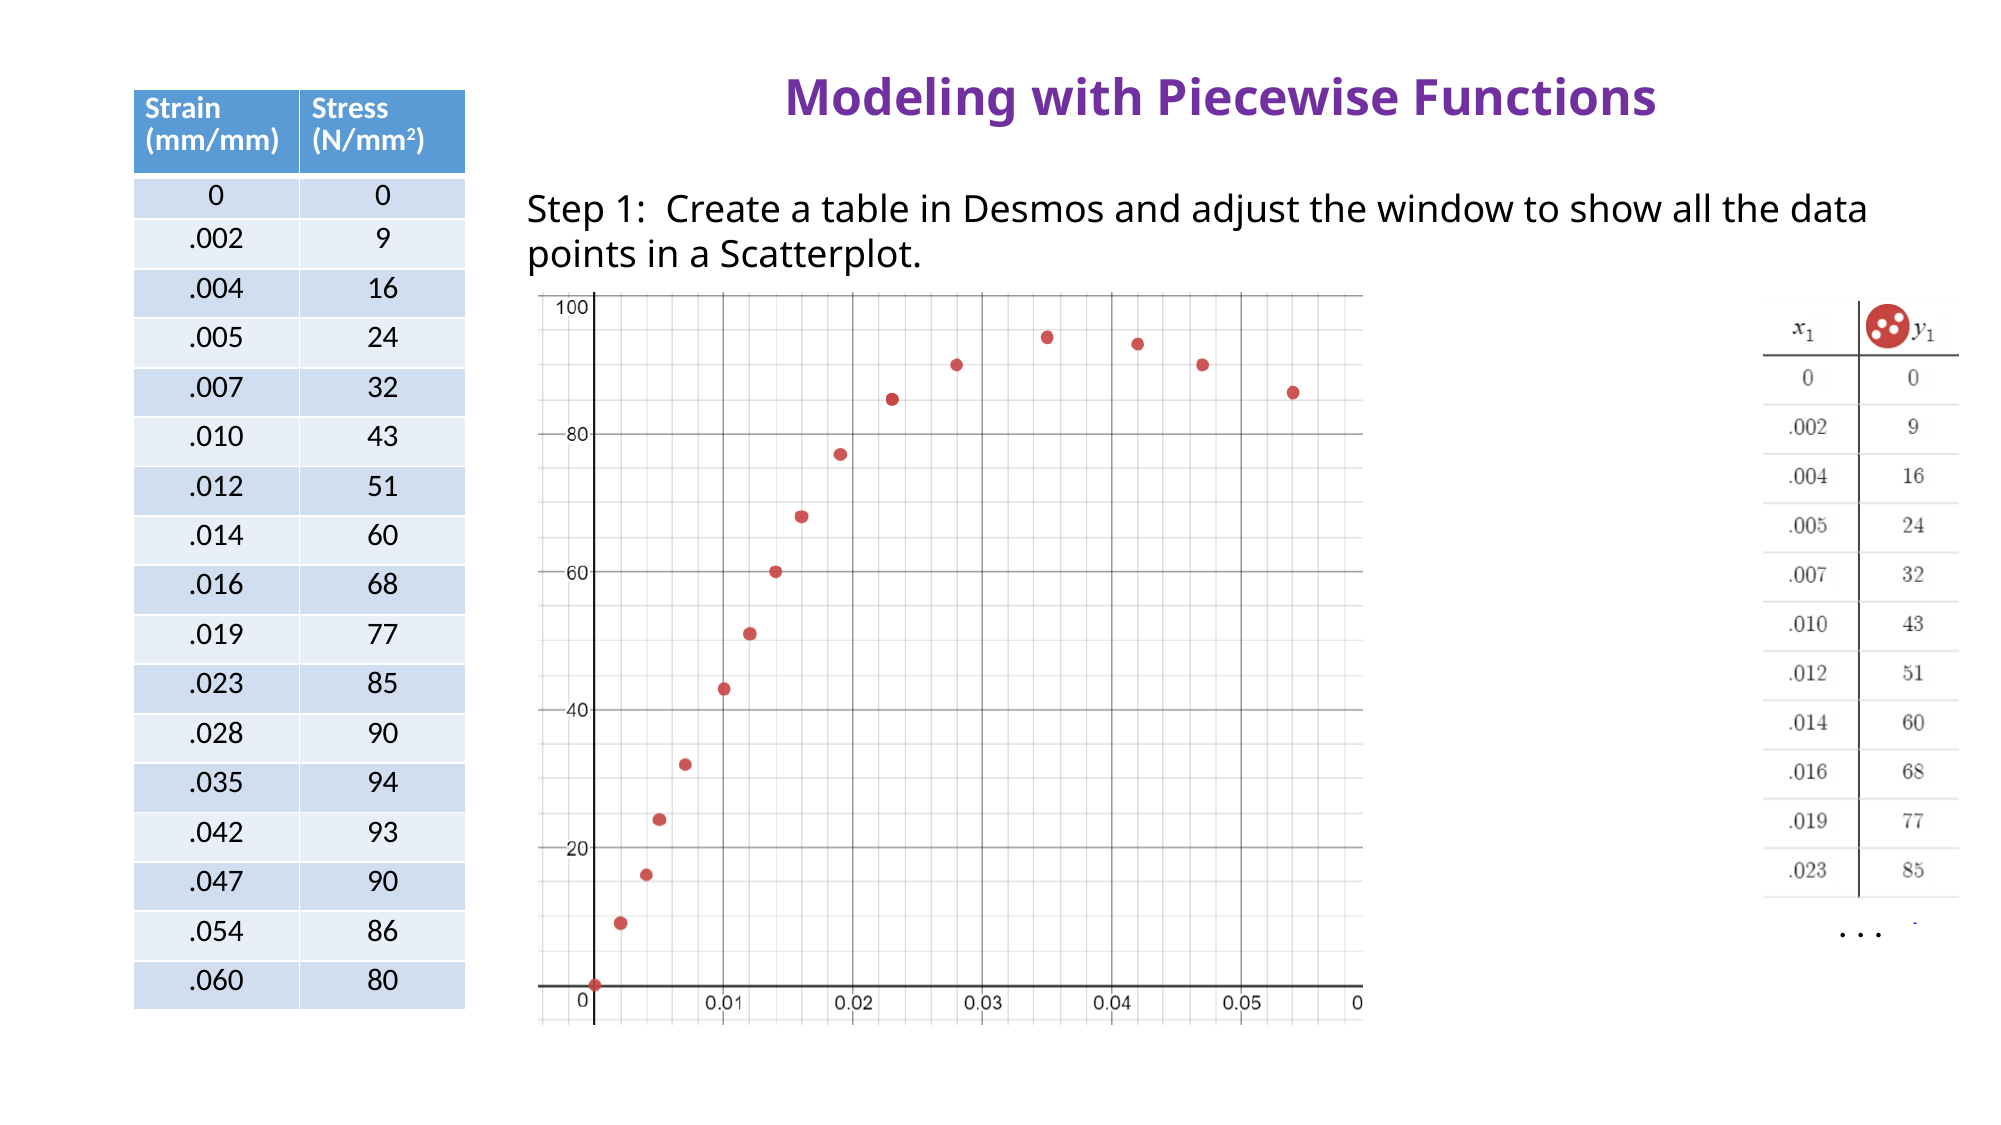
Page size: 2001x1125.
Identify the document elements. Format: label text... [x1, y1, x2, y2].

table_cell .019 [134, 616, 299, 663]
table_cell 24 [300, 319, 465, 367]
table_cell 51 [300, 467, 465, 515]
table_cell 60 [300, 517, 465, 564]
table_cell .014 [134, 517, 299, 564]
picture [1763, 297, 1959, 924]
table_cell .047 [134, 863, 299, 910]
table_cell .023 [134, 665, 299, 713]
table_cell .042 [134, 813, 299, 861]
table_cell 43 [300, 418, 465, 466]
table_cell 77 [300, 616, 465, 663]
table_cell 86 [300, 912, 465, 960]
text_box . . . [1790, 924, 1931, 953]
table_cell .007 [134, 369, 299, 416]
table_cell .012 [134, 467, 299, 515]
table_header Strain (mm/mm) [134, 90, 299, 173]
table_cell 93 [300, 813, 465, 861]
table_cell .004 [134, 270, 299, 317]
table_cell 94 [300, 764, 465, 812]
table_cell .005 [134, 319, 299, 367]
table_cell 90 [300, 863, 465, 910]
table_cell 90 [300, 715, 465, 762]
table_cell 32 [300, 369, 465, 416]
table_cell 0 [300, 179, 465, 218]
table_cell 0 [134, 179, 299, 218]
table_cell .035 [134, 764, 299, 812]
table_header Stress (N/mm2) [300, 90, 465, 173]
table_cell .054 [134, 912, 299, 960]
table_cell .010 [134, 418, 299, 466]
table_cell .016 [134, 566, 299, 614]
table_cell 80 [300, 962, 465, 1009]
table_cell 9 [300, 220, 465, 268]
text_box Modeling with Piecewise Functions Step 1: Create a table in Desmos and adjust the window to show all the data points in a Scatterplot. [512, 58, 1930, 283]
table_cell .060 [134, 962, 299, 1009]
table_cell .002 [134, 220, 299, 268]
table_cell .028 [134, 715, 299, 762]
table_cell 85 [300, 665, 465, 713]
picture [538, 291, 1363, 1025]
table_cell 16 [300, 270, 465, 317]
table_cell 68 [300, 566, 465, 614]
